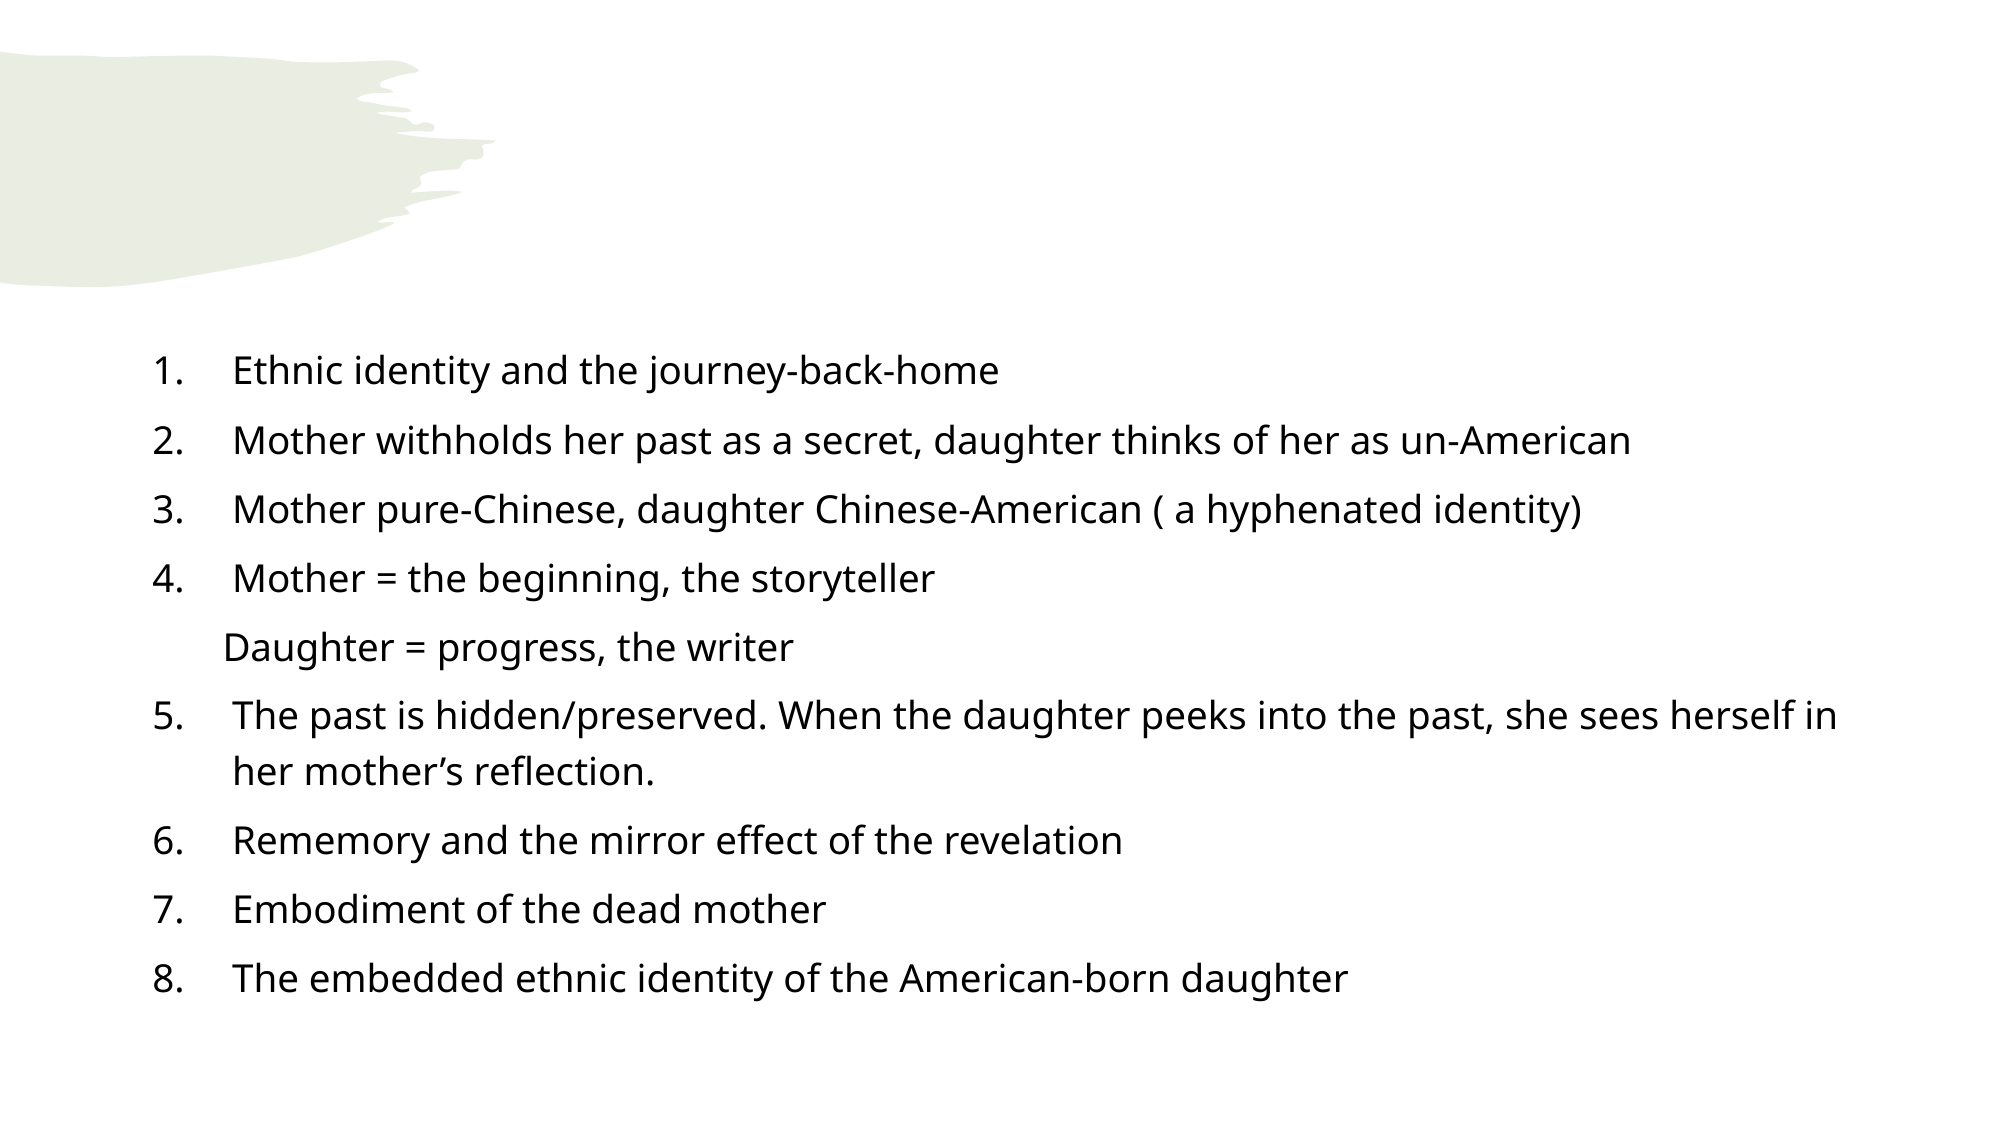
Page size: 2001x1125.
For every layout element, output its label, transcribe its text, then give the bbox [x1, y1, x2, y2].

list Ethnic identity and the journey-back-home Mother withholds her past as a secret, daughter thinks of her as un-American Mother pure-Chinese, daughter Chinese-American ( a hyphenated identity) Mother = the beginning, the storyteller Daughter = progress, the writer The past is hidden/preserved. When the daughter peeks into the past, she sees herself in her mother’s reflection. Rememory and the mirror effect of the revelation Embodiment of the dead mother The embedded ethnic identity of the American-born daughter [137, 329, 1863, 1013]
